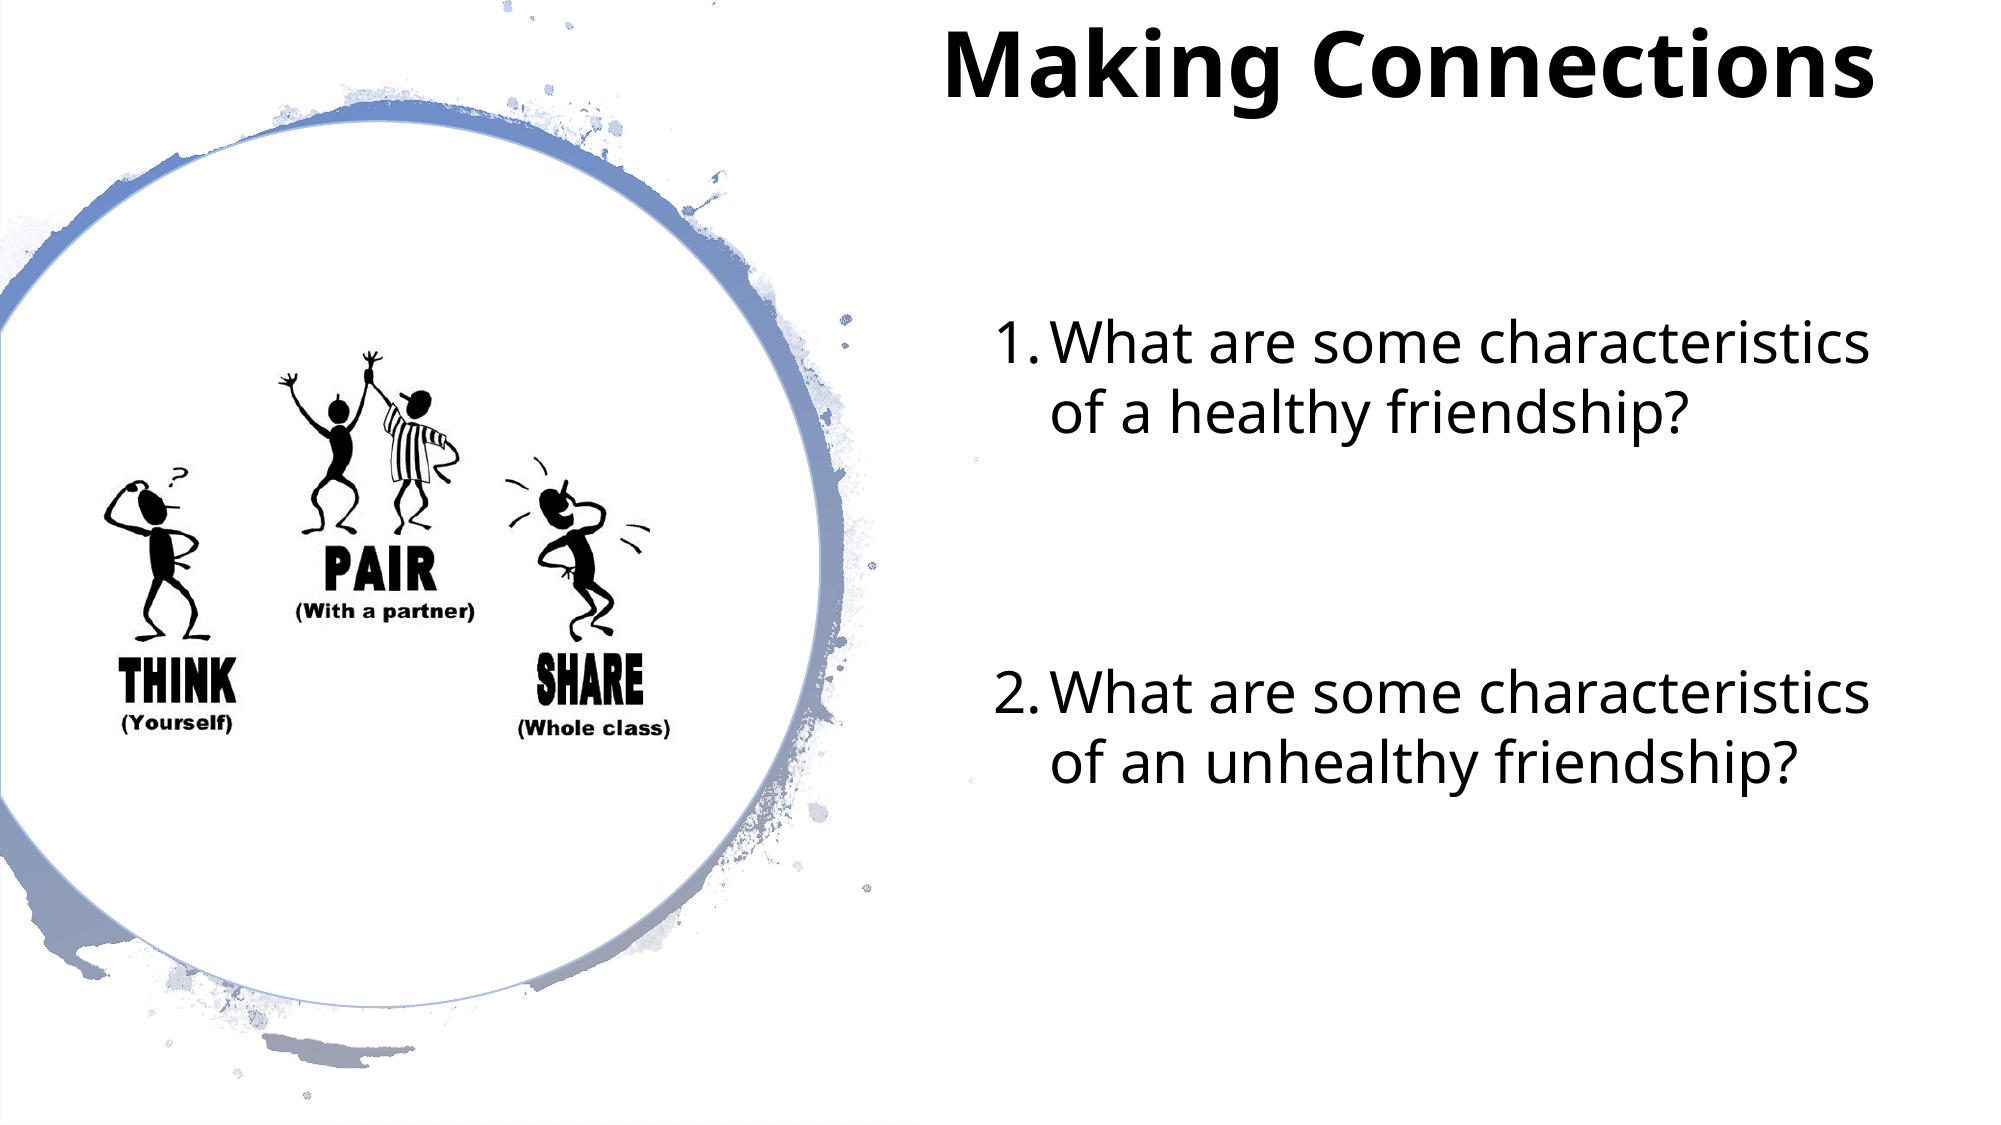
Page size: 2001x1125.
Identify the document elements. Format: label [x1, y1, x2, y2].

picture [0, 0, 2000, 1125]
list [61, 324, 694, 801]
